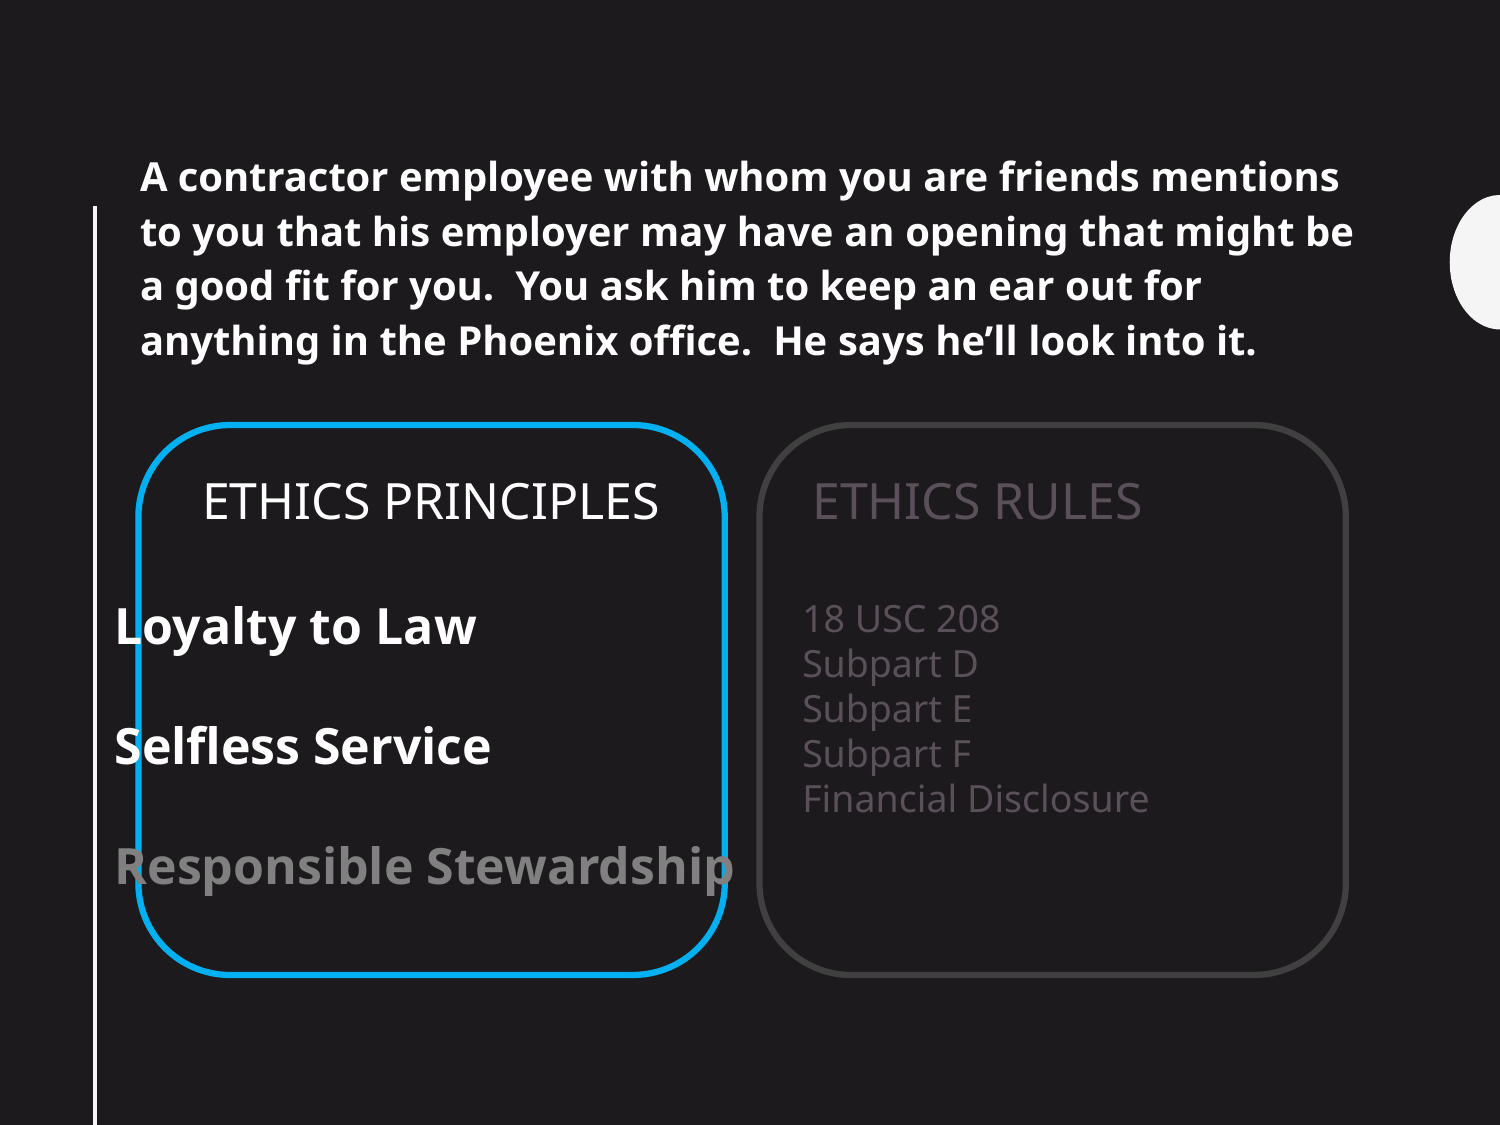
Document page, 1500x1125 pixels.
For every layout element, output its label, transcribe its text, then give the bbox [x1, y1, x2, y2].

text_box ETHICS PRINCIPLES [709, 462, 730, 538]
text_box [758, 423, 1347, 977]
text_box Loyalty to Law Selfless Service Responsible Stewardship [99, 587, 751, 903]
text_box [137, 423, 726, 587]
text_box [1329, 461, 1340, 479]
text_box 18 USC 208 Subpart D Subpart E Subpart F Financial Disclosure [787, 587, 1500, 828]
text_box A contractor employee with whom you are friends mentions to you that his employer may have an opening that might be a good fit for you. You ask him to keep an ear out for anything in the Phoenix office. He says he’ll look into it. [124, 137, 1400, 410]
text_box [139, 903, 724, 977]
